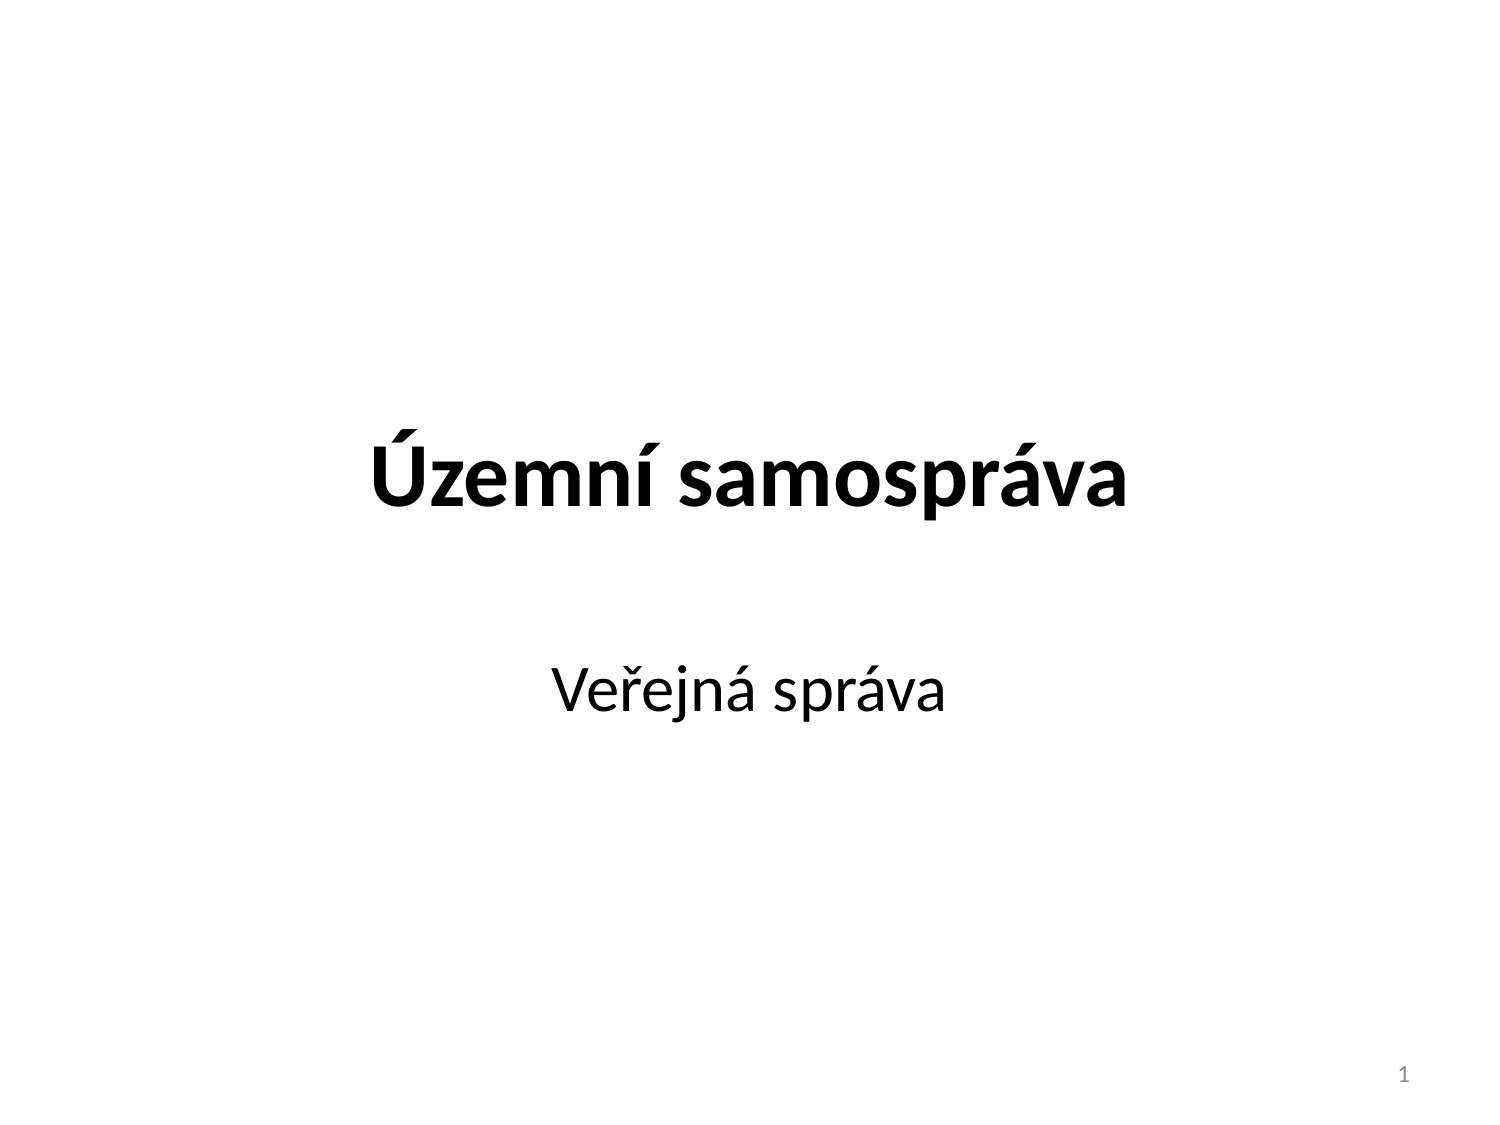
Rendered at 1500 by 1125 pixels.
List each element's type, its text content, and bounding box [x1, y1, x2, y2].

title Územní samospráva [112, 349, 1388, 591]
slide_number 1 [1074, 1042, 1425, 1103]
subtitle Veřejná správa [225, 637, 1275, 925]
